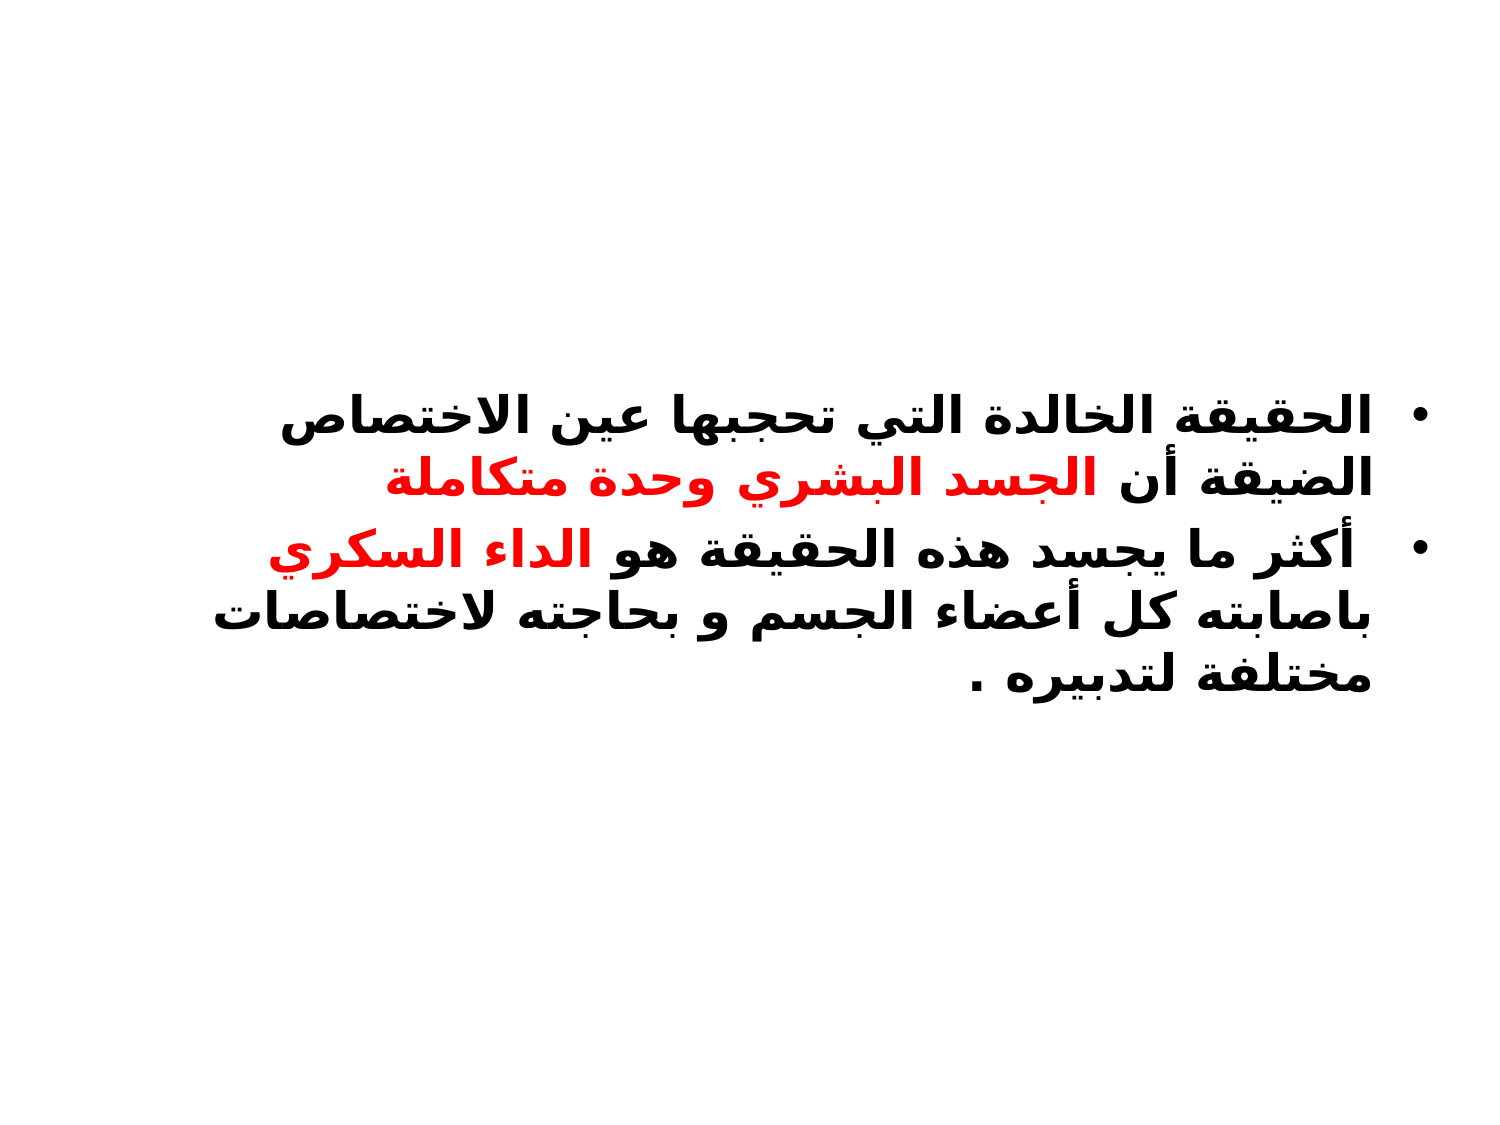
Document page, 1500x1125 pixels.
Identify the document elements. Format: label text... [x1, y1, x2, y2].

list الحقيقة الخالدة التي تحجبها عين الاختصاص الضيقة أن الجسد البشري وحدة متكاملة أكثر ما يجسد هذه الحقيقة هو الداء السكري باصابته كل أعضاء الجسم و بحاجته لاختصاصات مختلفة لتدبيره . [93, 375, 1444, 711]
